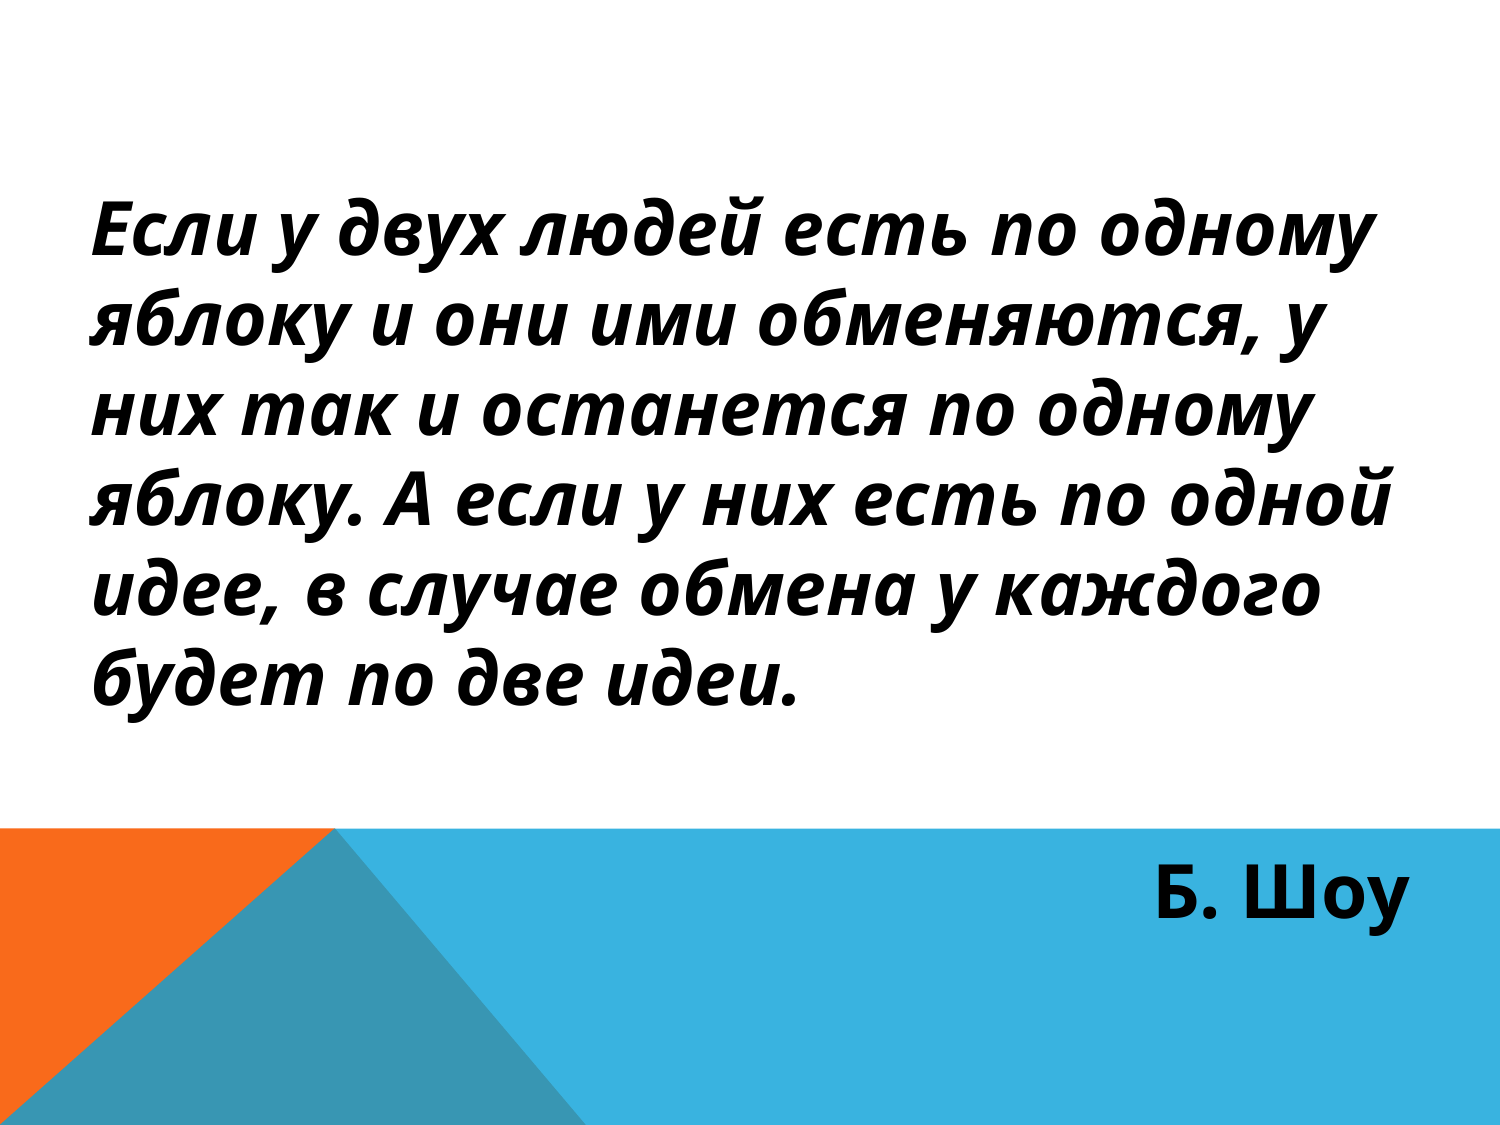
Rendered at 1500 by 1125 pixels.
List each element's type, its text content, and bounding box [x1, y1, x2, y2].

list Если у двух людей есть по одному яблоку и они ими обменяются, у них так и останется по одному яблоку. А если у них есть по одной идее, в случае обмена у каждого будет по две идеи. Б. Шоу [75, 172, 1425, 1005]
